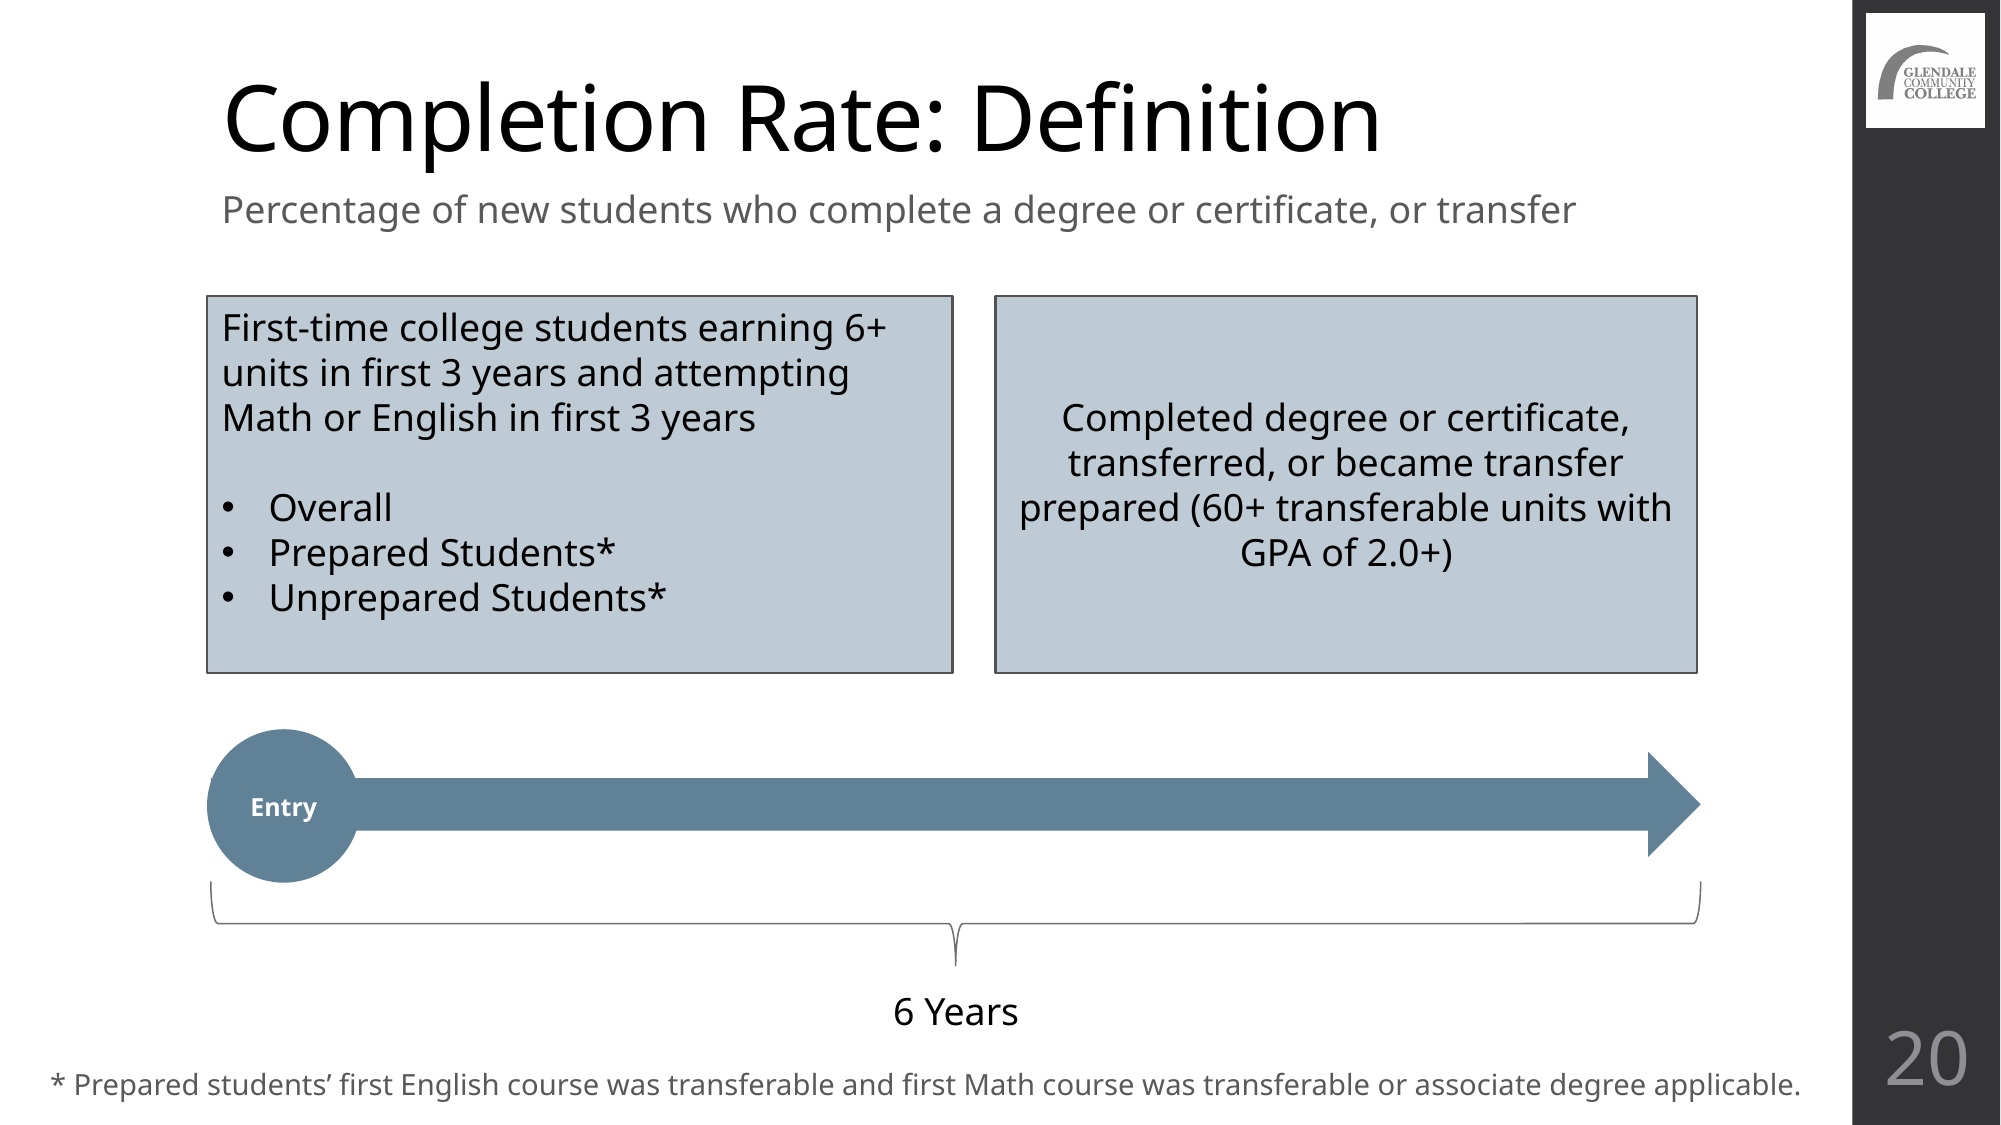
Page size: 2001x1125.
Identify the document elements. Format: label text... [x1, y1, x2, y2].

slide_number 20 [1852, 1012, 2000, 1110]
text_box Percentage of new students who complete a degree or certificate, or transfer [206, 178, 1853, 239]
title Completion Rate: Definition [206, 0, 1797, 178]
text_box * Prepared students’ first English course was transferable and first Math course was transferable or associate degree applicable. [0, 1059, 1853, 1109]
text_box 6 Years [798, 980, 1114, 1041]
text_box [210, 881, 1702, 967]
text_box First-time college students earning 6+ units in first 3 years and attempting Math or English in first 3 years Overall Prepared Students* Unprepared Students* [206, 295, 954, 674]
picture [1866, 12, 1985, 128]
text_box Entry [205, 728, 362, 884]
text_box [357, 750, 1702, 858]
text_box Completed degree or certificate, transferred, or became transfer prepared (60+ transferable units with GPA of 2.0+) [994, 295, 1698, 674]
